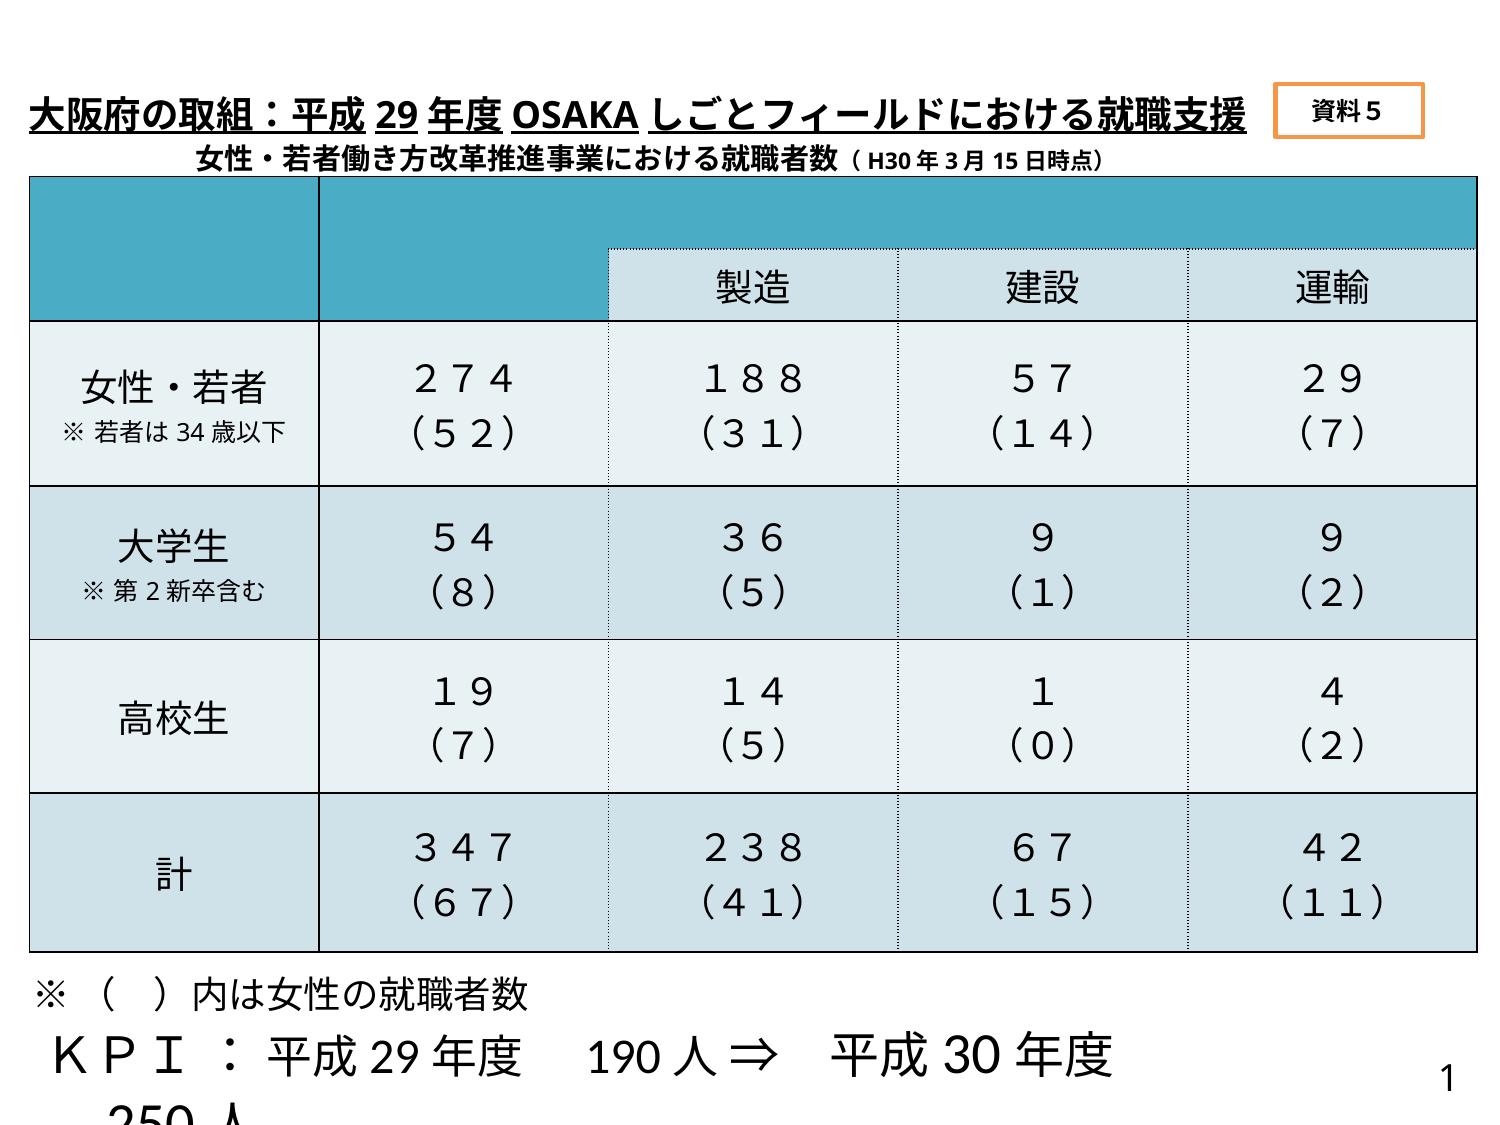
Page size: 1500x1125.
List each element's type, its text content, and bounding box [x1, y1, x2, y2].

table_cell １８８ （３１） [609, 322, 898, 485]
table_cell ２３８ （４１） [609, 794, 898, 951]
table_cell ３６ （５） [609, 487, 898, 639]
text_box ※（ ）内は女性の就職者数 [17, 964, 609, 1024]
text_box 1 [1423, 1046, 1459, 1107]
table_cell ３４７ （６７） [320, 794, 609, 951]
table_cell ４ （２） [1188, 640, 1476, 792]
table_cell ６７ （１５） [898, 794, 1188, 951]
table_cell 計 [30, 794, 318, 951]
table_cell ９ （１） [898, 487, 1188, 639]
table_cell 製造 [609, 249, 898, 320]
table_header [30, 184, 318, 320]
table_cell ４２ （１１） [1188, 794, 1476, 951]
text_box 大阪府の取組：平成29年度OSAKAしごとフィールドにおける就職支援 女性・若者働き方改革推進事業における就職者数（H30年3月15日時点） [14, 83, 1497, 184]
table_cell 建設 [898, 249, 1188, 320]
table_cell ２９ （７） [1188, 322, 1476, 485]
table_cell ５７ （１４） [898, 322, 1188, 485]
table_cell １ （０） [898, 640, 1188, 792]
table_cell 高校生 [30, 640, 318, 792]
table_cell 運輸 [1188, 249, 1476, 320]
table_cell ５４ （８） [320, 487, 609, 639]
text_box ＫＰＩ ： 平成29年度 190人 ⇒ 平成30年度 250人 [29, 1008, 1164, 1125]
text_box 資料５ [1273, 82, 1425, 139]
table_header [609, 184, 1476, 249]
table_cell 女性・若者 ※若者は34歳以下 [30, 322, 318, 485]
table_cell ２７４ （５２） [320, 322, 609, 485]
table_cell １４ （５） [609, 640, 898, 792]
table_cell ９ （２） [1188, 487, 1476, 639]
table_cell 大学生 ※第2新卒含む [30, 487, 318, 639]
table_cell １９ （７） [320, 640, 609, 792]
table_header [320, 184, 609, 320]
